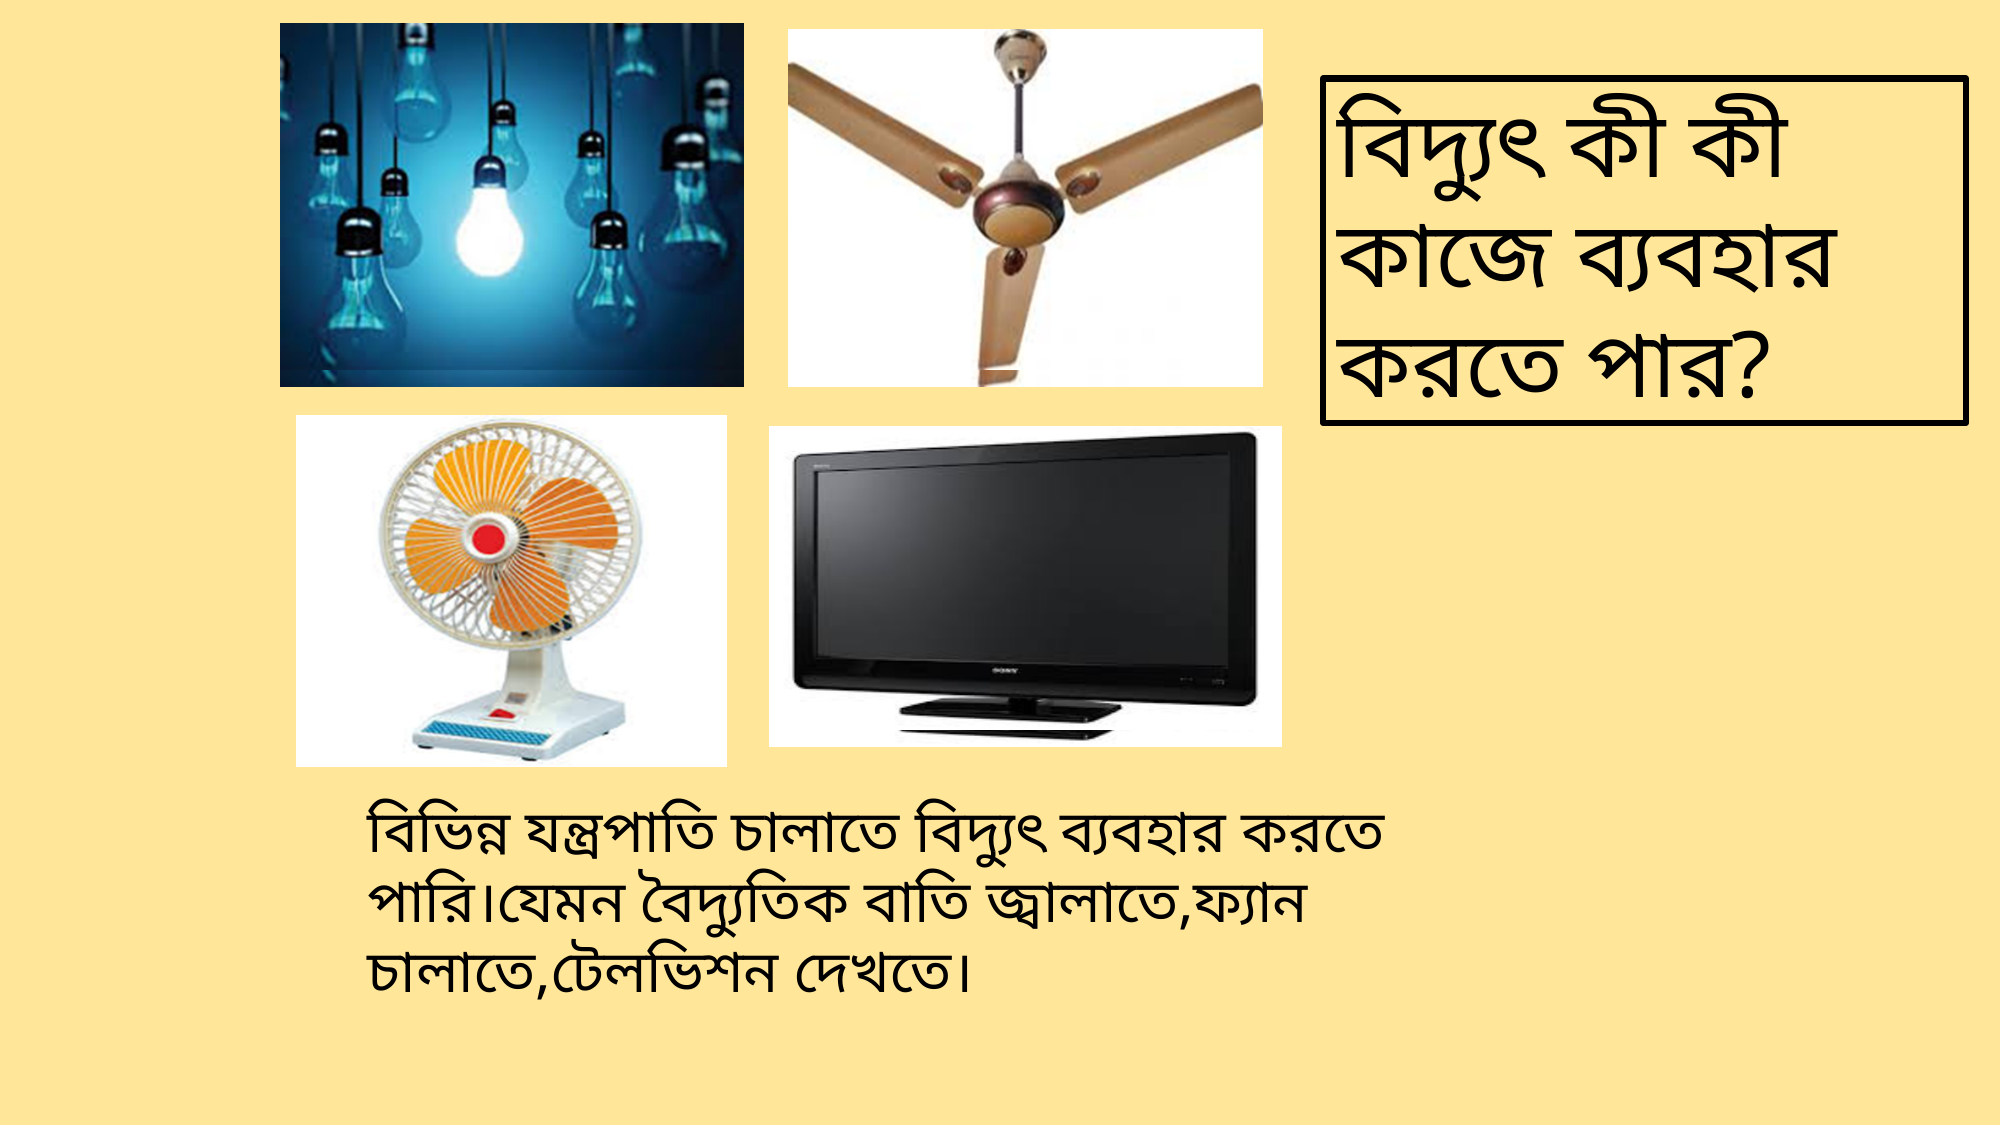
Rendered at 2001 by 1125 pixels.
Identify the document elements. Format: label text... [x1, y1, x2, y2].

text_box বিভিন্ন যন্ত্রপাতি চালাতে বিদ্যুৎ ব্যবহার করতে পারি।যেমন বৈদ্যুতিক বাতি জ্বালাতে,ফ্যান চালাতে,টেলভিশন দেখতে। [353, 786, 1424, 1012]
picture [788, 29, 1263, 387]
picture [280, 22, 744, 387]
picture [769, 426, 1282, 747]
picture [296, 415, 727, 767]
text_box বিদ্যুৎ কী কী কাজে ব্যবহার করতে পার? [1323, 78, 1966, 424]
